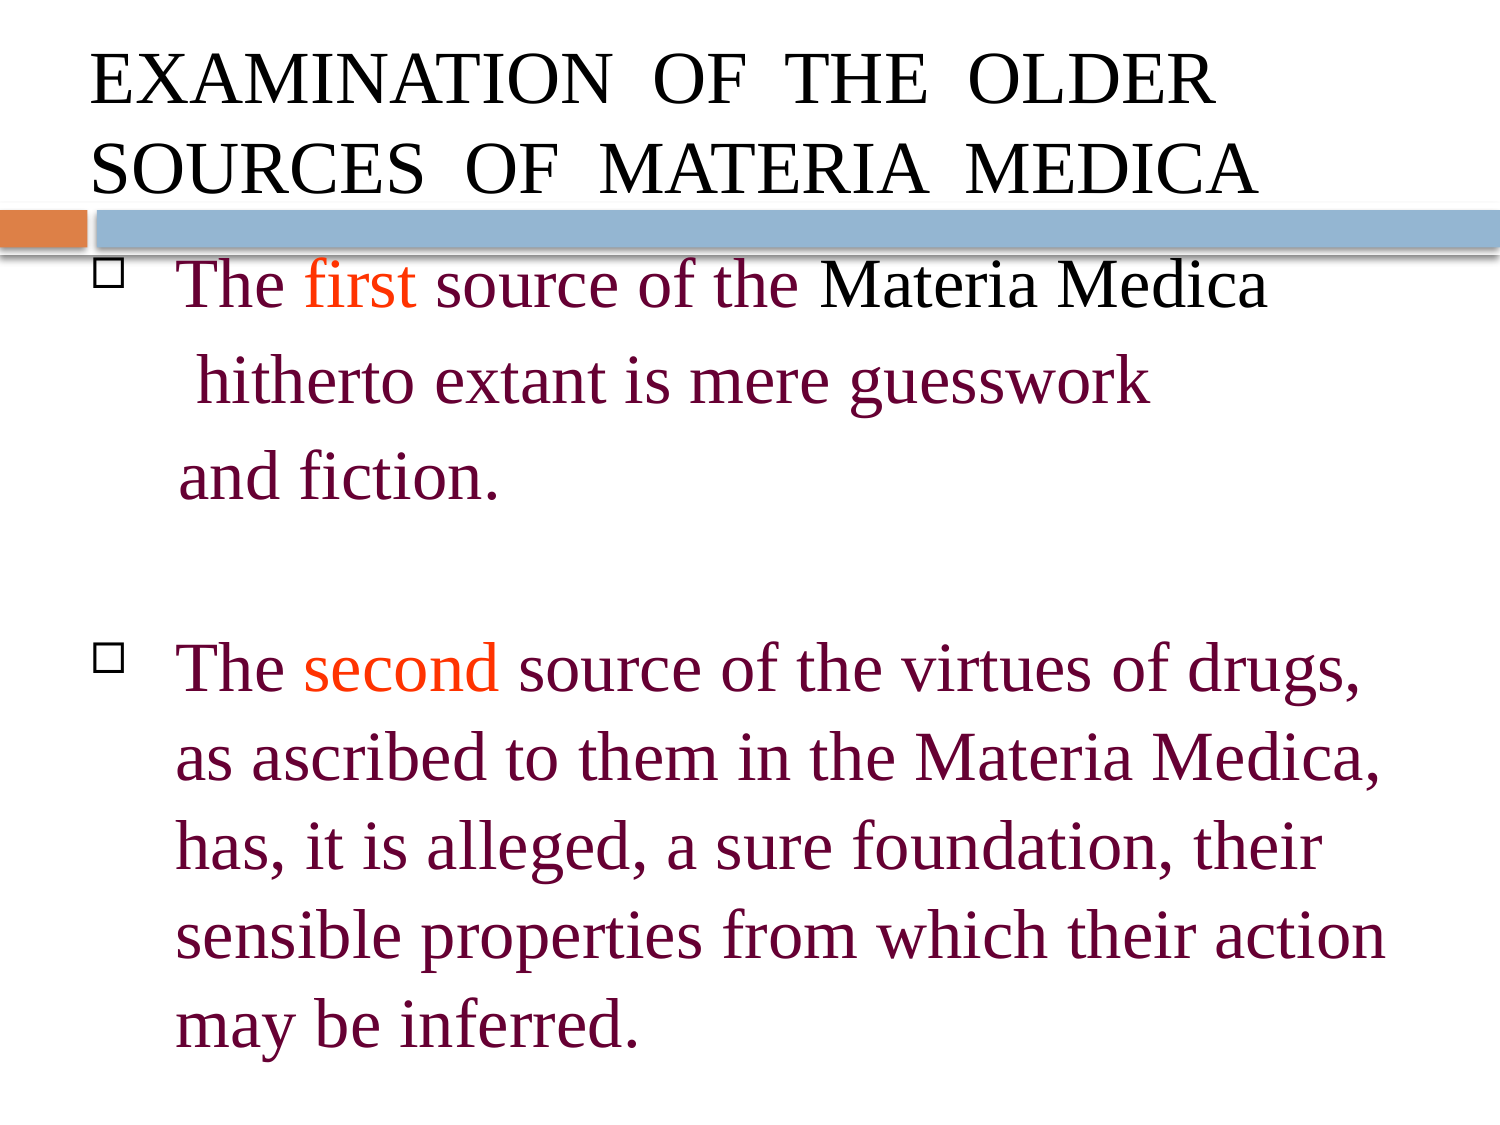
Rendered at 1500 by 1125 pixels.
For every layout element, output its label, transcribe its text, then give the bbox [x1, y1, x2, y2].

title EXAMINATION OF THE OLDER SOURCES OF MATERIA MEDICA [75, 37, 1425, 200]
list The first source of the Materia Medica hitherto extant is mere guesswork and fiction. The second source of the virtues of drugs, as ascribed to them in the Materia Medica, has, it is alleged, a sure foundation, their sensible properties from which their action may be inferred. [75, 224, 1425, 1088]
